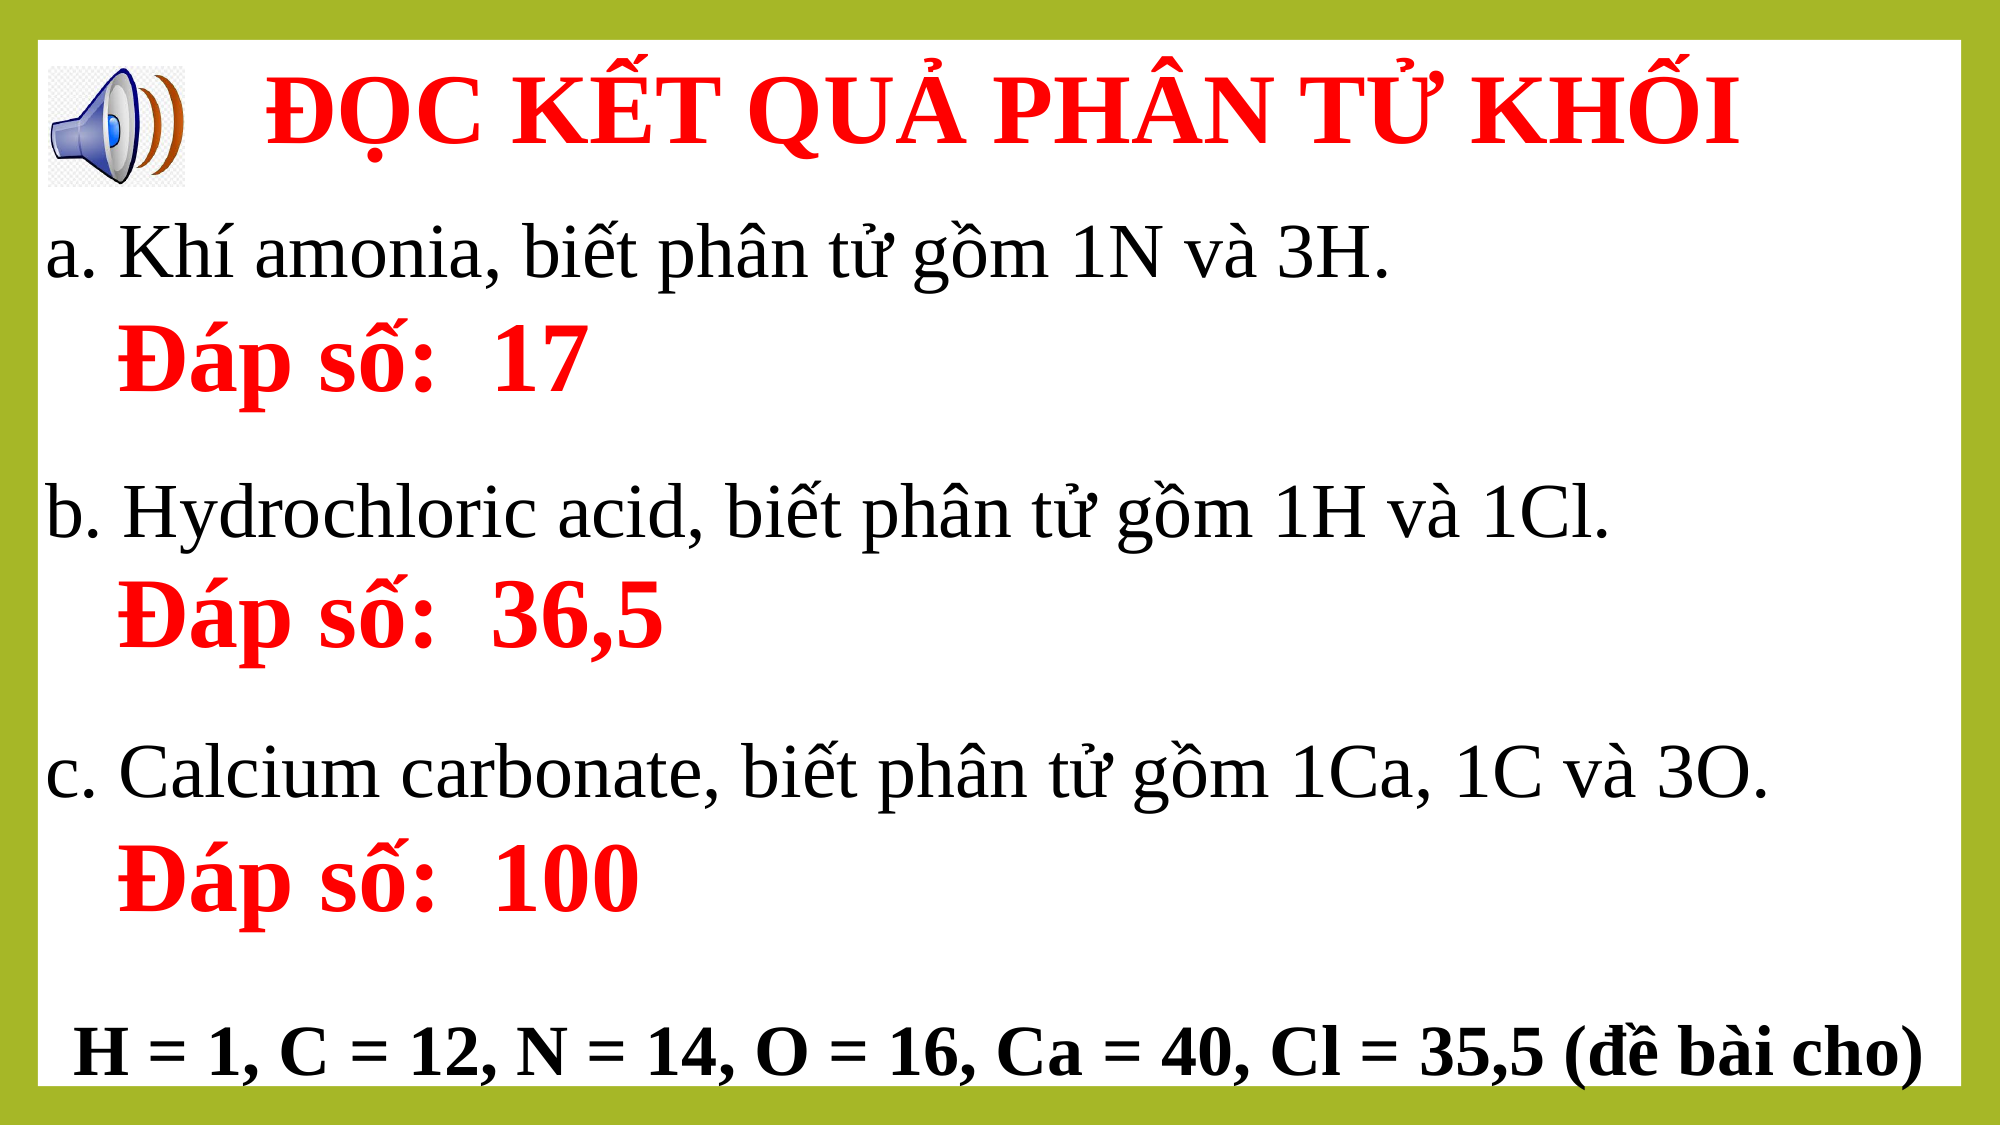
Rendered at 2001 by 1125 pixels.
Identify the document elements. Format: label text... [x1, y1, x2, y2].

text_box H = 1, C = 12, N = 14, O = 16, Ca = 40, Cl = 35,5 (đề bài cho) [0, 952, 2000, 1097]
text_box Đáp số: 36,5 [101, 540, 1258, 676]
text_box a. Khí amonia, biết phân tử gồm 1N và 3H. b. Hydrochloric acid, biết phân tử gồm 1H và 1Cl. c. Calcium carbonate, biết phân tử gồm 1Ca, 1C và 3O. [30, 172, 1921, 821]
text_box Đáp số: 100 [101, 803, 1258, 939]
picture [48, 66, 186, 187]
text_box Đáp số: 17 [101, 284, 1258, 419]
text_box ĐỌC KẾT QUẢ PHÂN TỬ KHỐI [4, 36, 2000, 172]
